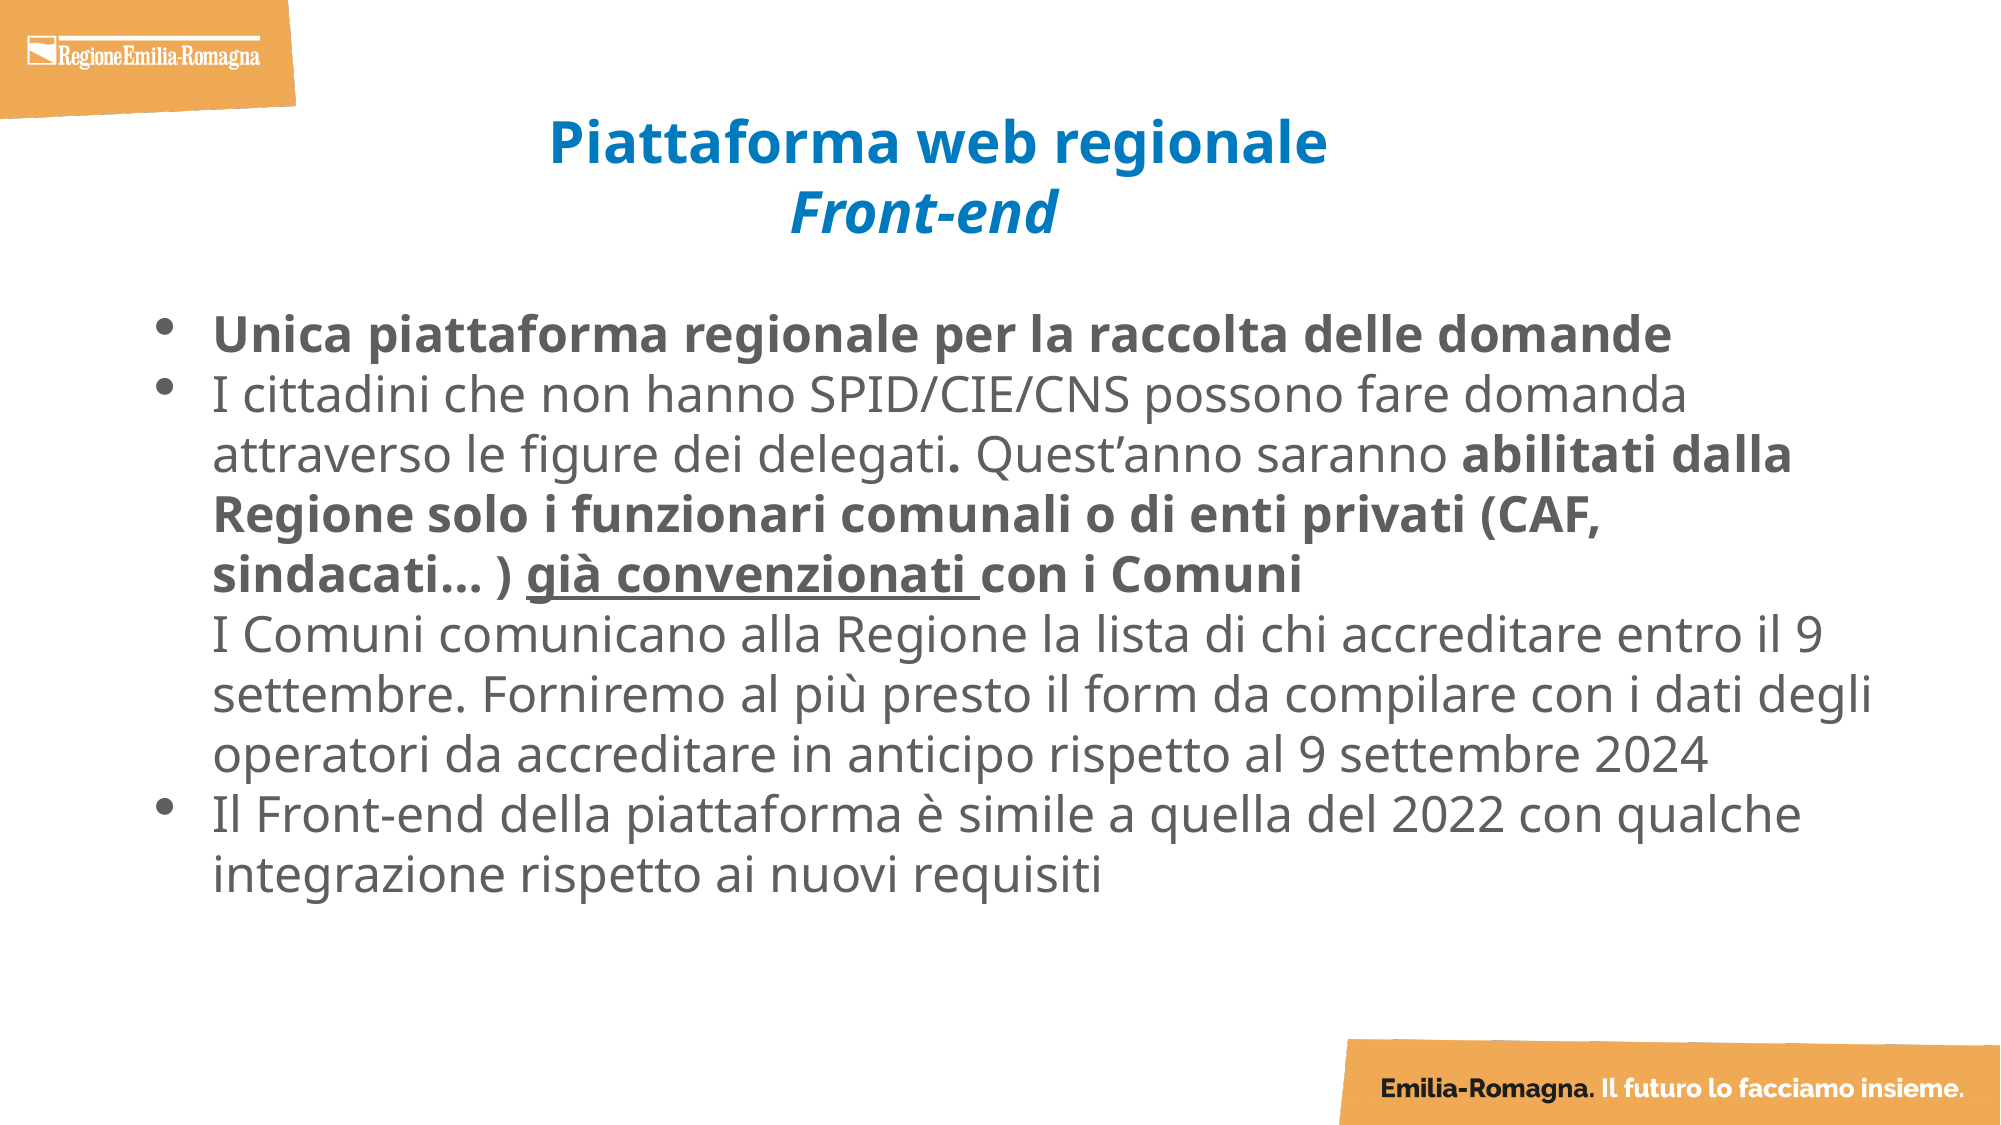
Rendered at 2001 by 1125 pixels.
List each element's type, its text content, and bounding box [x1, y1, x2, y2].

picture [0, 0, 297, 119]
picture [1337, 1039, 2000, 1125]
text_box Piattaforma web regionale Front-end [66, 101, 1813, 250]
text_box Unica piattaforma regionale per la raccolta delle domande I cittadini che non hanno SPID/CIE/CNS possono fare domanda attraverso le figure dei delegati. Quest’anno saranno abilitati dalla Regione solo i funzionari comunali o di enti privati (CAF, sindacati… ) già convenzionati con i Comuni I Comuni comunicano alla Regione la lista di chi accreditare entro il 9 settembre. Forniremo al più presto il form da compilare con i dati degli operatori da accreditare in anticipo rispetto al 9 settembre 2024 Il Front-end della piattaforma è simile a quella del 2022 con qualche integrazione rispetto ai nuovi requisiti [147, 293, 1908, 956]
